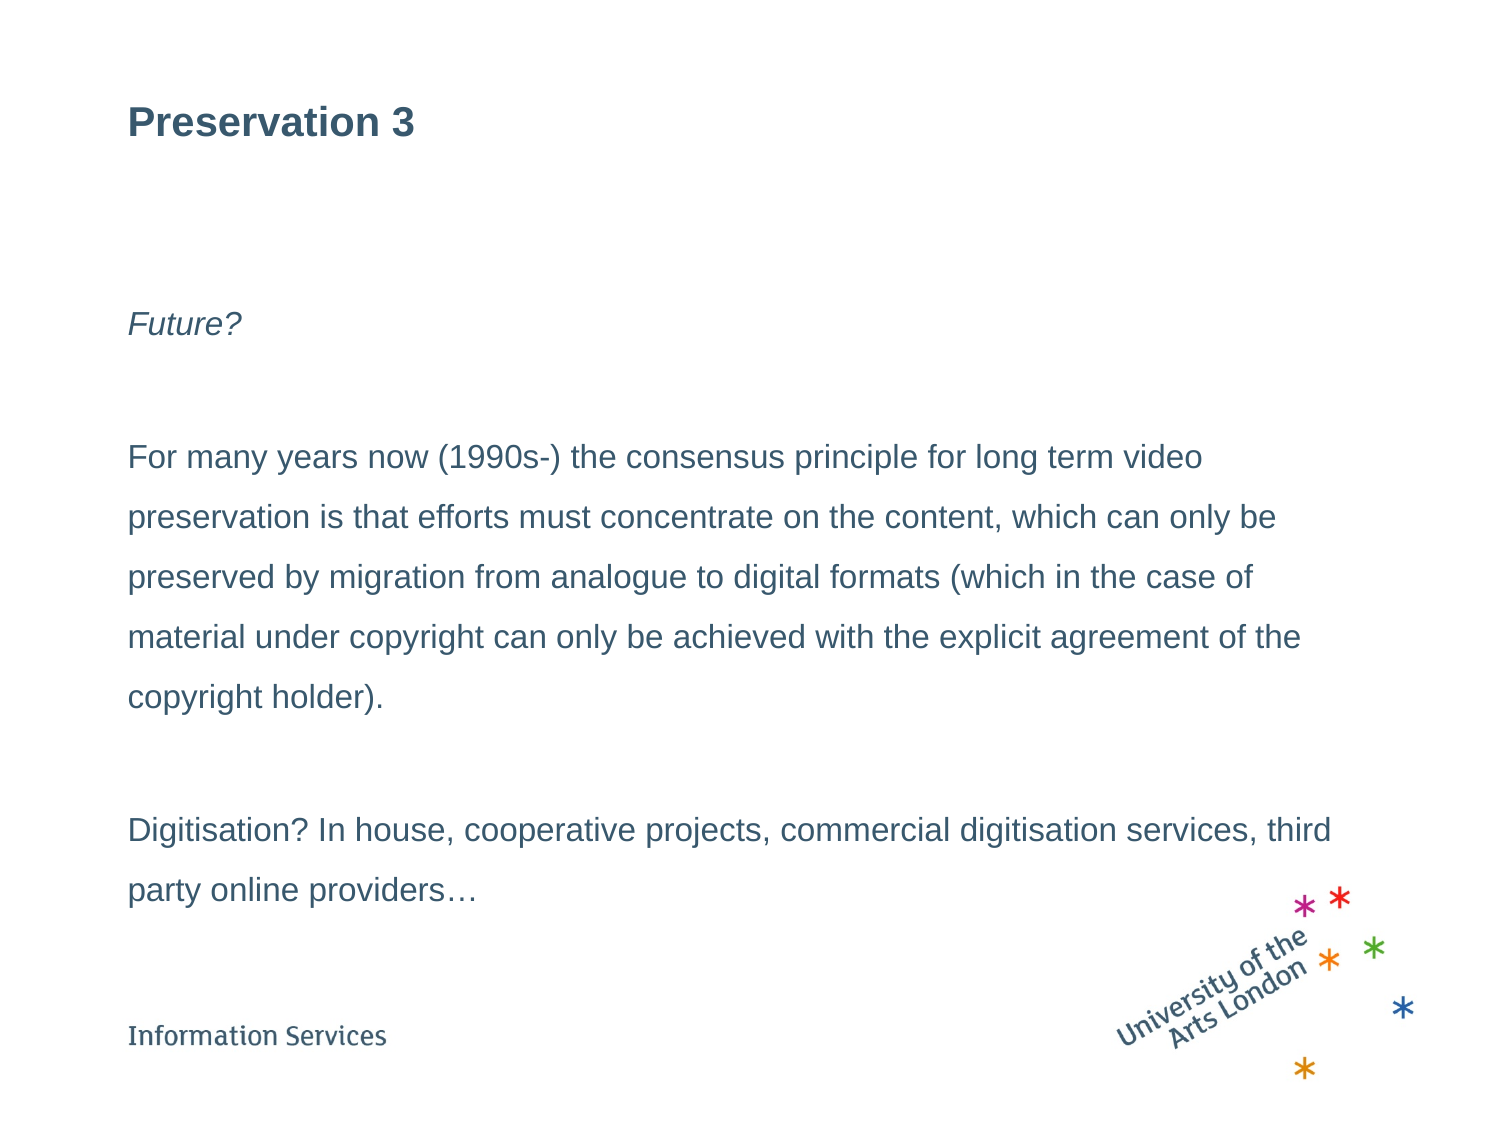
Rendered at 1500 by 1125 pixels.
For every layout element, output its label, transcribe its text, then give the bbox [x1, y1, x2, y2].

title Preservation 3 [112, 87, 1388, 274]
picture [1100, 862, 1438, 1105]
picture [111, 1007, 399, 1068]
list Future? For many years now (1990s-) the consensus principle for long term video preservation is that efforts must concentrate on the content, which can only be preserved by migration from analogue to digital formats (which in the case of material under copyright can only be achieved with the explicit agreement of the copyright holder). Digitisation? In house, cooperative projects, commercial digitisation services, third party online providers… [112, 274, 1388, 951]
